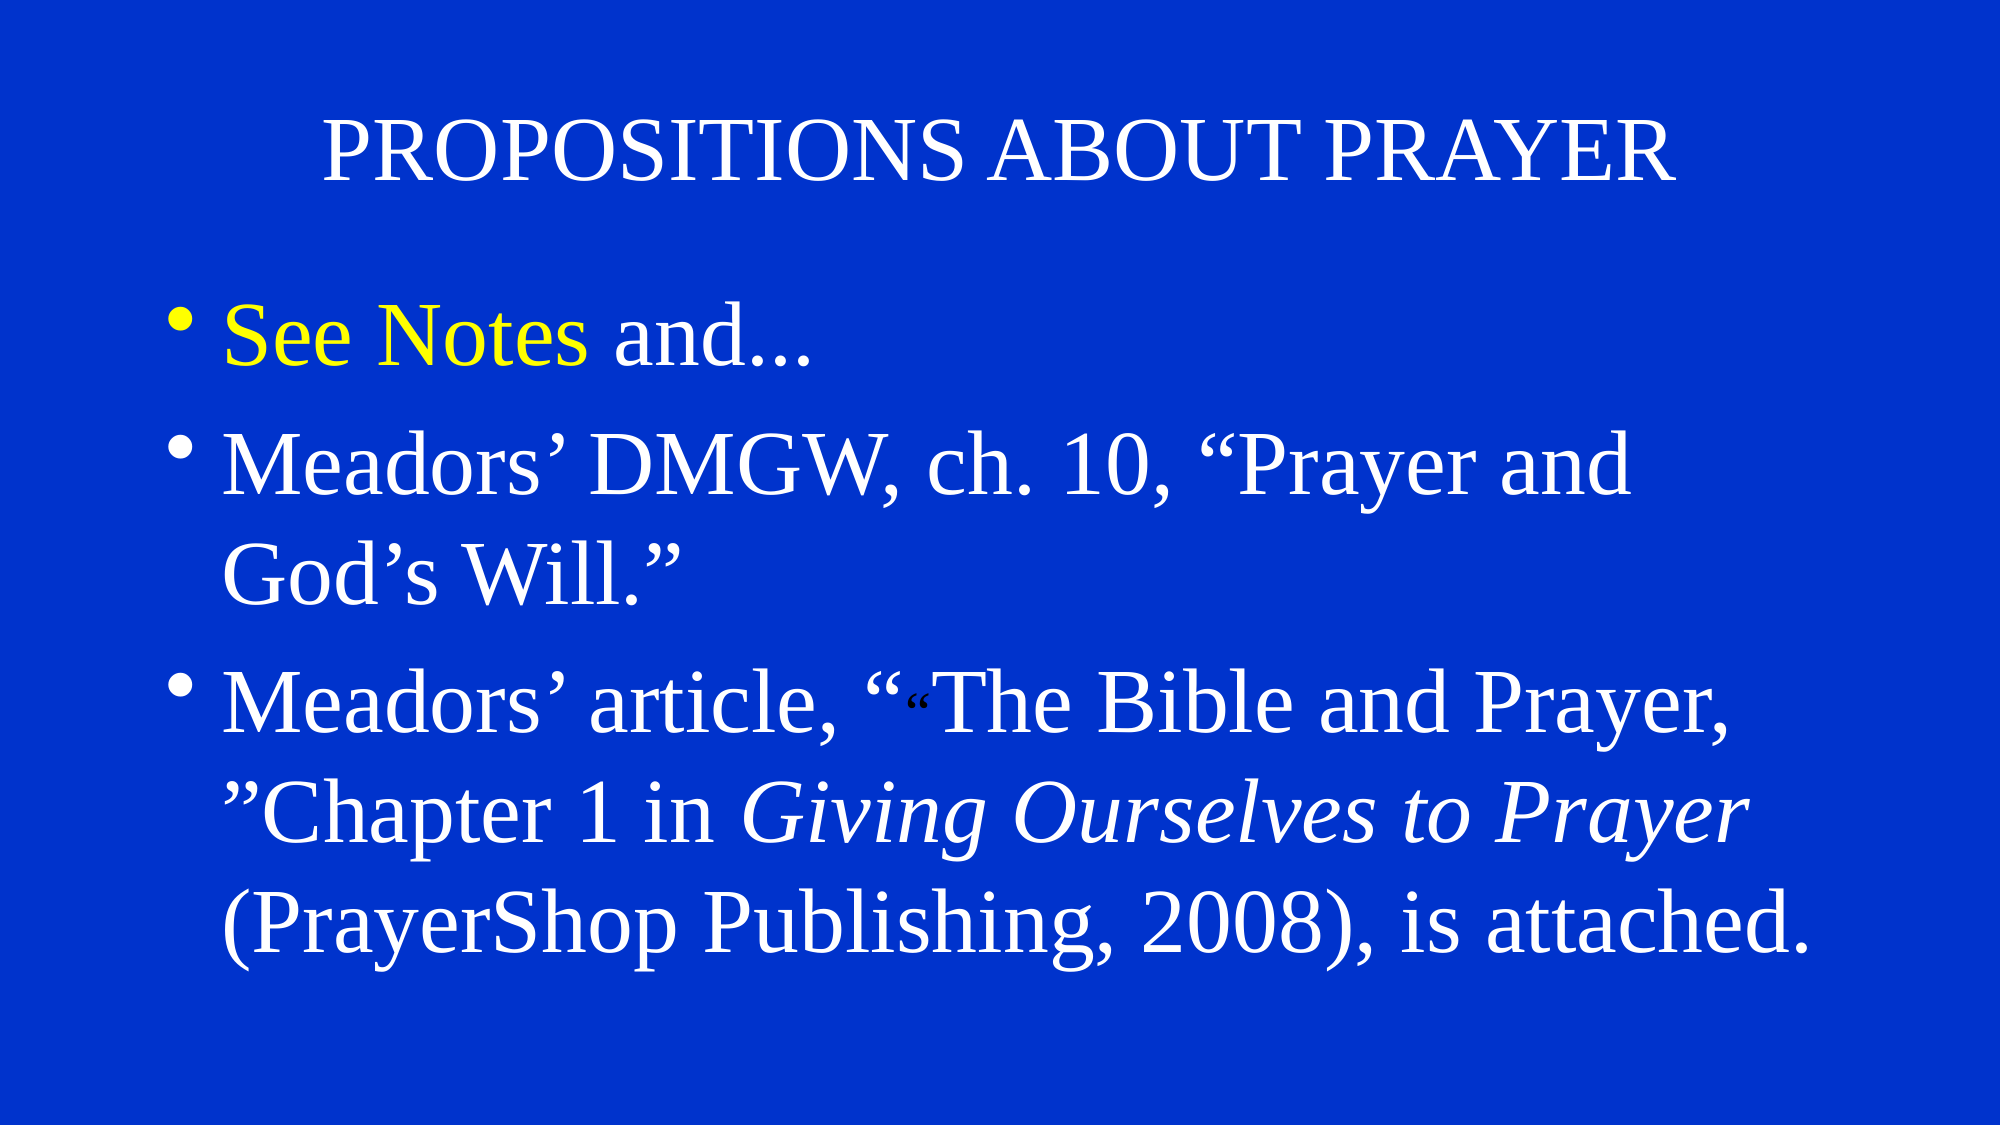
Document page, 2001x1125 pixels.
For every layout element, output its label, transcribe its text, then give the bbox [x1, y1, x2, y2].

title PROPOSITIONS ABOUT PRAYER [150, 0, 1850, 266]
list See Notes and... Meadors’ DMGW, ch. 10, “Prayer and God’s Will.” Meadors’ article, ““The Bible and Prayer, ”Chapter 1 in Giving Ourselves to Prayer (PrayerShop Publishing, 2008), is attached. [150, 266, 1850, 1031]
